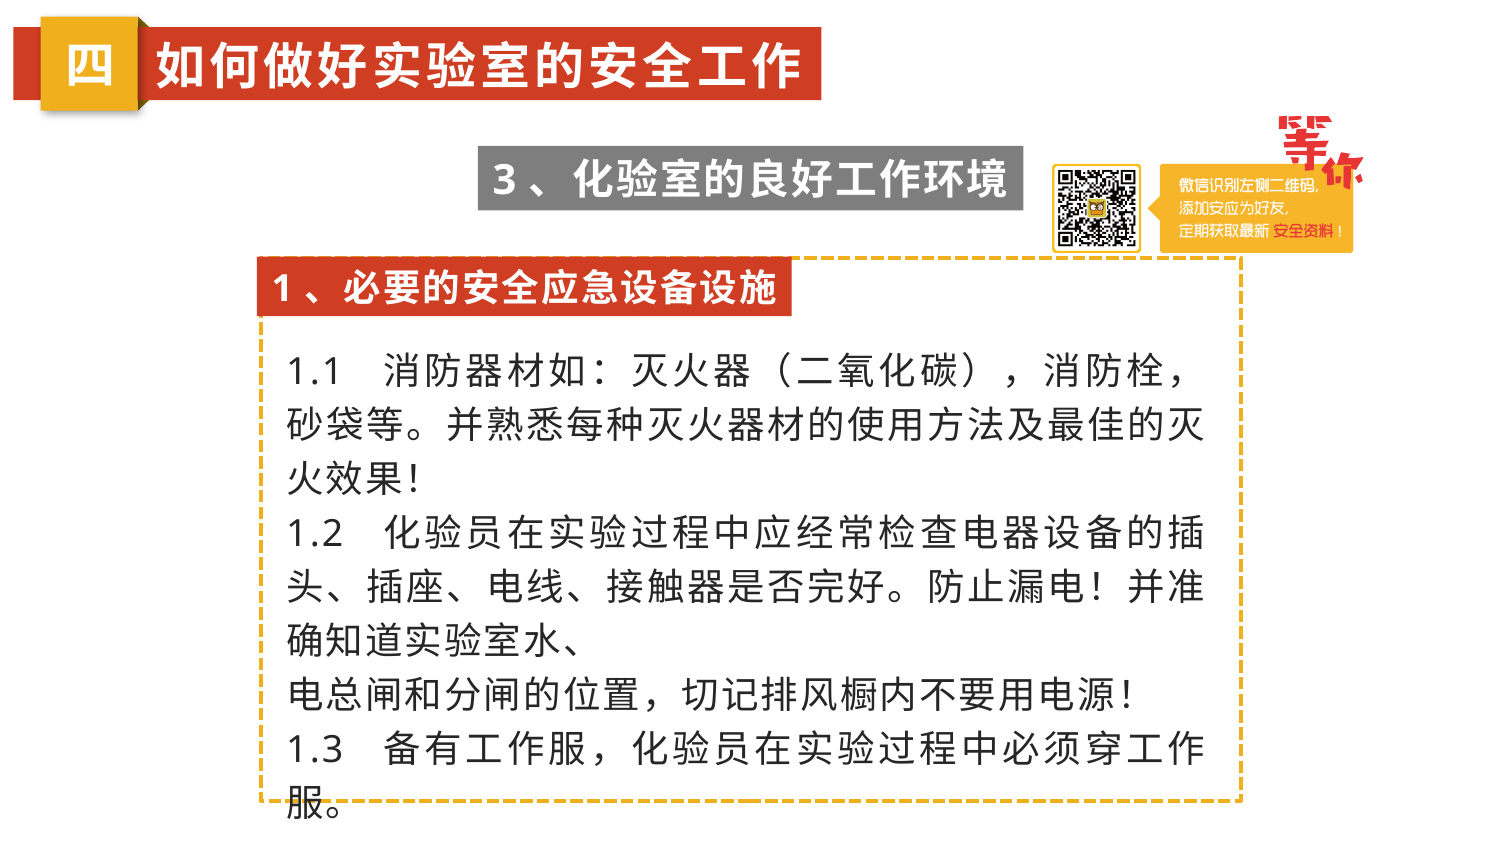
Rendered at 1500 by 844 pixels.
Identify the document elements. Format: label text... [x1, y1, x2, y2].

text_box 3、化验室的良好工作环境 [477, 145, 1024, 211]
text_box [13, 16, 822, 111]
picture [1050, 110, 1369, 258]
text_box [259, 256, 1241, 801]
